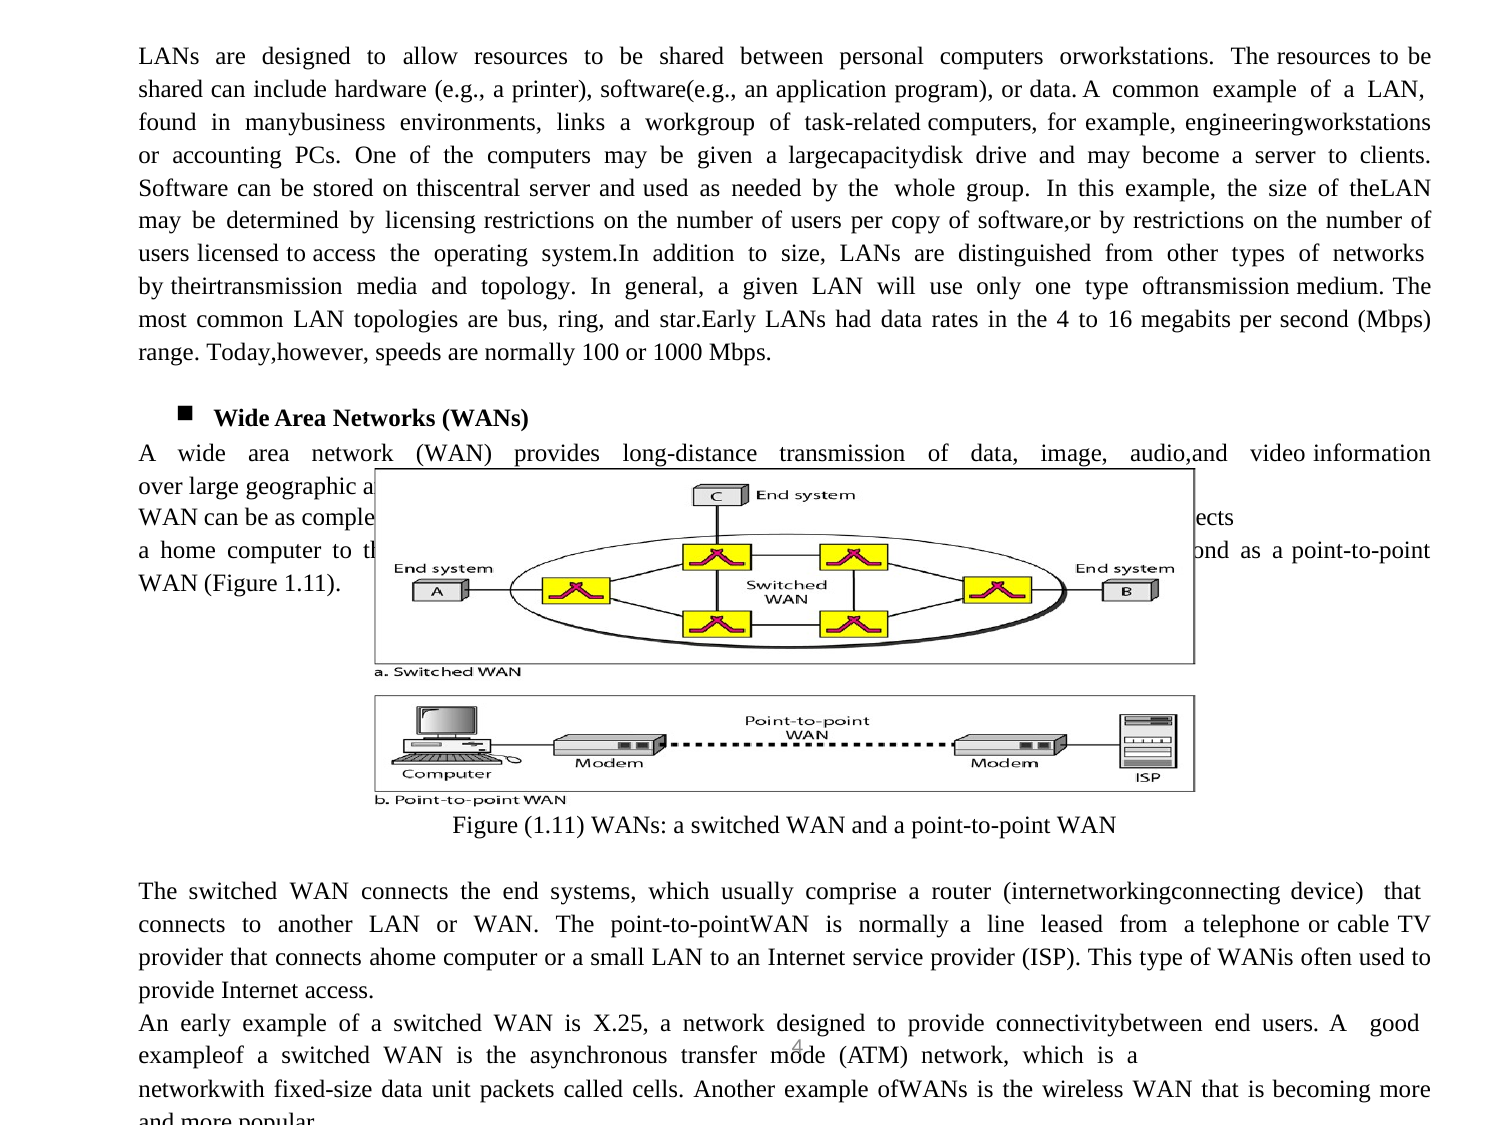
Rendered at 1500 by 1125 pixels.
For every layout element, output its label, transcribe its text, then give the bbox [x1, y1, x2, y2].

text_box LANs are designed to allow resources to be shared between personal computers orworkstations. The resources to be shared can include hardware (e.g., a printer), software(e.g., an application program), or data. A common example of a LAN, found in manybusiness environments, links a workgroup of task-related computers, for example, engineeringworkstations or accounting PCs. One of the computers may be given a largecapacitydisk drive and may become a server to clients. Software can be stored on thiscentral server and used as needed by the whole group. In this example, the size of theLAN may be determined by licensing restrictions on the number of users per copy of software,or by restrictions on the number of users licensed to access the operating system.In addition to size, LANs are distinguished from other types of networks by theirtransmission media and topology. In general, a given LAN will use only one type oftransmission medium. The most common LAN topologies are bus, ring, and star.Early LANs had data rates in the 4 to 16 megabits per second (Mbps) range. Today,however, speeds are normally 100 or 1000 Mbps. Wide Area Networks (WANs) A wide area network (WAN) provides long-distance transmission of data, image, audio,and video information over large geographic areas that may comprise a country, a continent,or even the whole world. A WAN can be as complex as the backbones that connect the Internet or assimple as a dial-up line that connects a home computer to the Internet. We normally referto the first as a switched WAN and to the second as a point-to-point WAN (Figure 1.11). [136, 36, 1434, 444]
slide_number 4 [766, 1034, 804, 1056]
text_box Figure (1.11) WANs: a switched WAN and a point-to-point WAN The switched WAN connects the end systems, which usually comprise a router (internetworkingconnecting device) that connects to another LAN or WAN. The point-to-pointWAN is normally a line leased from a telephone or cable TV provider that connects ahome computer or a small LAN to an Internet service provider (ISP). This type of WANis often used to provide Internet access. An early example of a switched WAN is X.25, a network designed to provide connectivitybetween end users. A good exampleof a switched WAN is the asynchronous transfer mode (ATM) network, which is a networkwith fixed-size data unit packets called cells. Another example ofWANs is the wireless WAN that is becoming more and more popular. [136, 808, 1434, 1034]
text_box [374, 468, 1196, 807]
